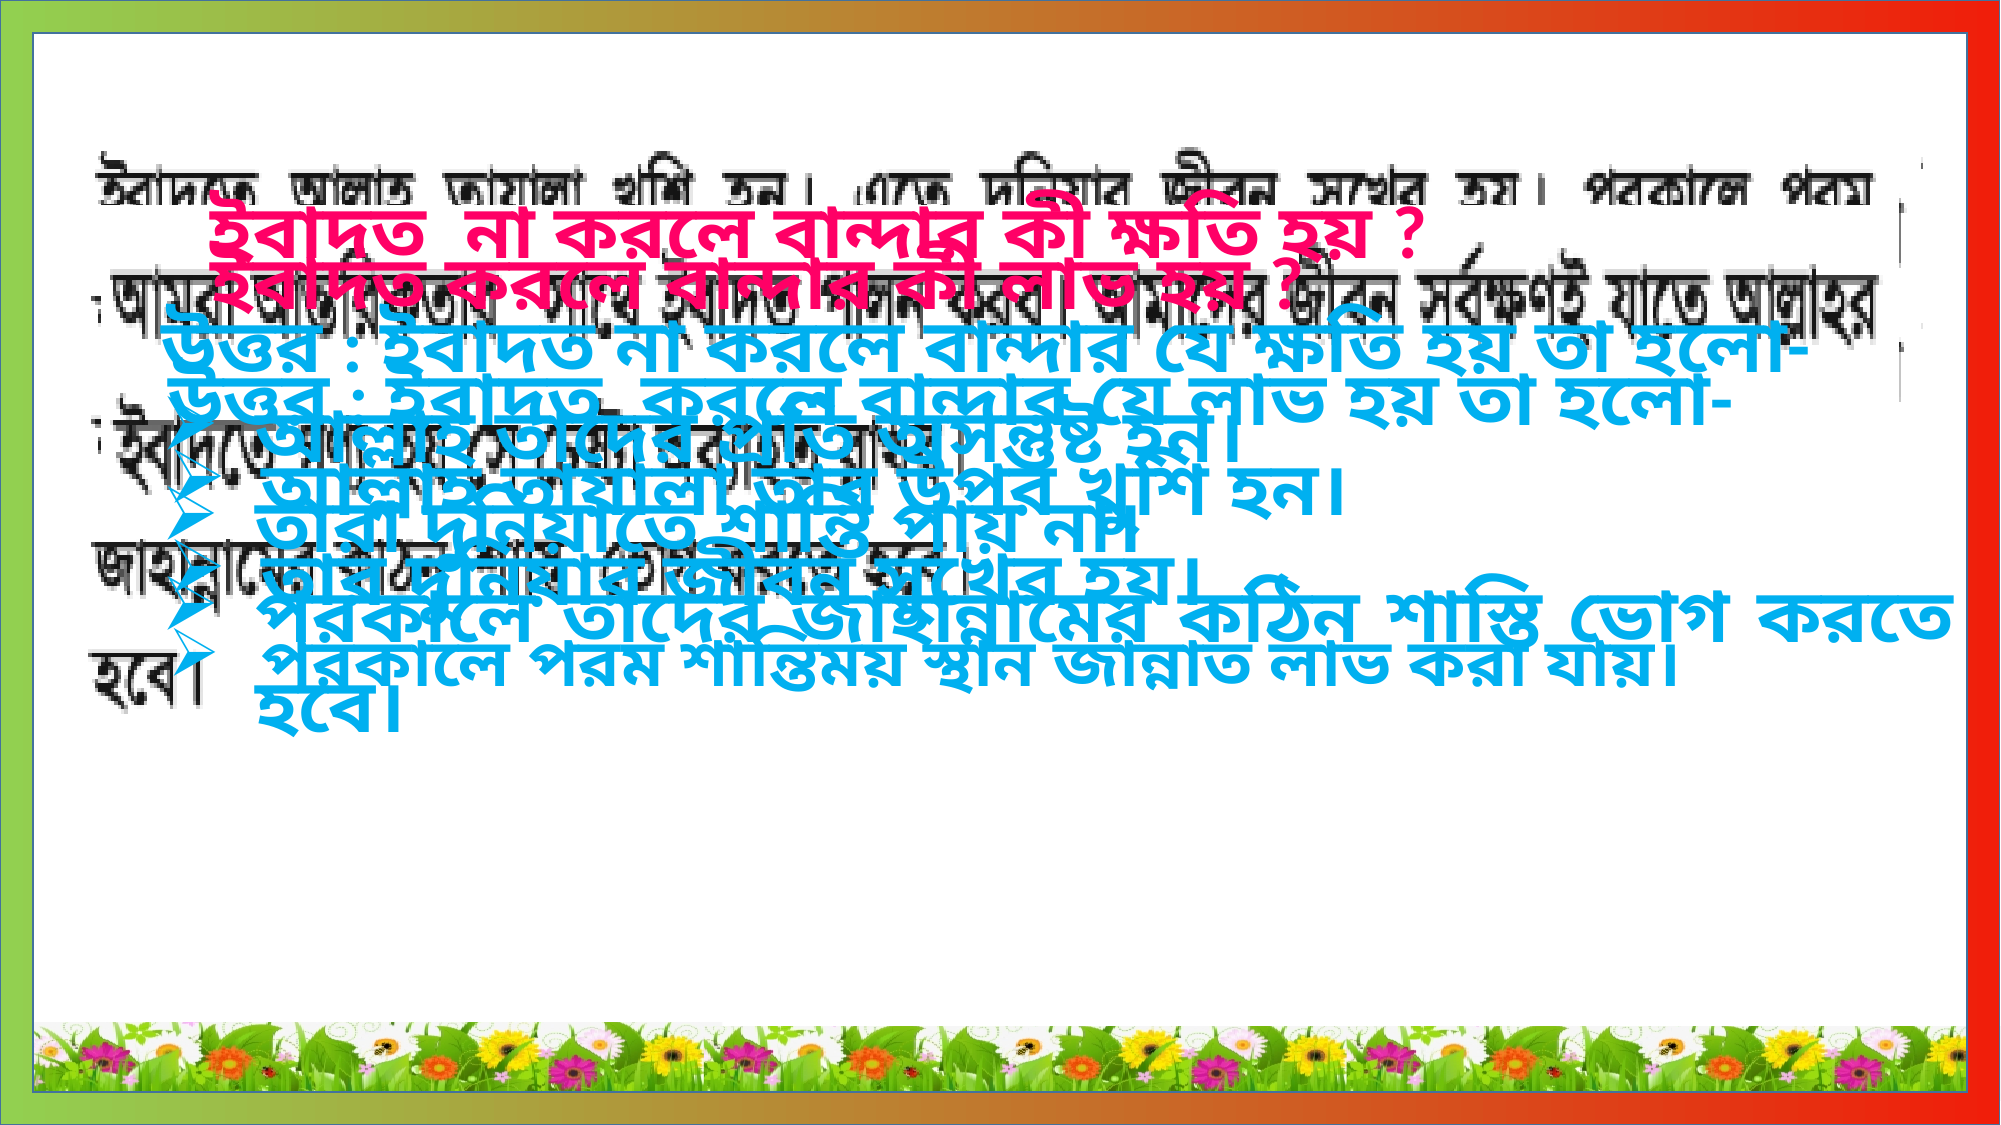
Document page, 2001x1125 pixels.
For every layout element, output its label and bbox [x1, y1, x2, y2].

picture [968, 387, 1006, 415]
picture [943, 400, 961, 415]
picture [312, 694, 358, 727]
picture [329, 616, 342, 628]
picture [1050, 424, 1151, 506]
picture [422, 567, 439, 582]
picture [1161, 440, 1197, 471]
picture [1101, 567, 1138, 595]
picture [345, 706, 358, 718]
picture [333, 567, 369, 595]
picture [1121, 616, 1134, 628]
picture [525, 488, 543, 503]
picture [487, 514, 524, 539]
picture [350, 526, 363, 538]
picture [1031, 579, 1044, 591]
picture [780, 663, 805, 684]
picture [1081, 655, 1096, 663]
picture [694, 570, 712, 579]
picture [567, 424, 634, 468]
picture [714, 567, 744, 595]
picture [1078, 423, 1087, 430]
picture [490, 583, 508, 595]
picture [658, 399, 671, 411]
picture [344, 424, 369, 468]
picture [901, 387, 914, 415]
picture [1026, 489, 1039, 501]
picture [990, 514, 1005, 540]
picture [377, 616, 390, 628]
picture [928, 424, 992, 506]
picture [921, 604, 986, 644]
picture [407, 334, 482, 379]
picture [327, 677, 337, 685]
picture [1013, 442, 1043, 461]
picture [734, 616, 747, 628]
picture [842, 514, 859, 523]
picture [373, 424, 422, 469]
picture [1017, 424, 1042, 433]
picture [350, 477, 399, 505]
picture [1142, 567, 1157, 593]
picture [1008, 567, 1044, 596]
picture [516, 404, 530, 415]
picture [426, 424, 469, 468]
picture [298, 567, 322, 595]
picture [471, 567, 508, 595]
picture [295, 477, 316, 501]
picture [363, 424, 392, 430]
picture [925, 387, 957, 415]
picture [713, 578, 721, 595]
picture [1076, 604, 1087, 620]
picture [969, 405, 982, 415]
picture [369, 488, 399, 502]
picture [406, 387, 459, 415]
picture [370, 662, 381, 674]
picture [1064, 410, 1087, 415]
picture [299, 399, 312, 411]
picture [433, 477, 466, 505]
picture [797, 402, 824, 415]
picture [1152, 662, 1168, 677]
picture [767, 387, 824, 415]
picture [808, 496, 813, 505]
picture [327, 477, 454, 595]
picture [737, 425, 750, 432]
picture [1147, 461, 1159, 468]
picture [836, 652, 847, 667]
picture [270, 604, 285, 613]
picture [584, 477, 839, 595]
picture [357, 579, 369, 591]
picture [297, 424, 310, 448]
picture [447, 569, 460, 595]
picture [1040, 399, 1053, 411]
picture [922, 567, 937, 595]
picture [919, 424, 931, 448]
picture [1838, 616, 1851, 628]
picture [824, 492, 845, 505]
picture [446, 399, 459, 411]
picture [722, 399, 735, 411]
picture [755, 567, 833, 632]
picture [484, 492, 512, 505]
picture [1077, 440, 1092, 454]
picture [824, 477, 857, 485]
picture [1017, 387, 1053, 415]
picture [707, 545, 743, 558]
picture [458, 387, 562, 505]
picture [349, 652, 388, 727]
picture [1143, 424, 1197, 447]
picture [967, 615, 986, 632]
picture [1122, 604, 1131, 609]
picture [682, 397, 692, 415]
picture [968, 424, 984, 432]
picture [468, 514, 580, 559]
picture [623, 477, 635, 505]
picture [907, 514, 922, 523]
picture [665, 491, 693, 505]
picture [721, 414, 729, 424]
picture [1138, 387, 1153, 413]
picture [895, 567, 911, 574]
picture [878, 652, 891, 675]
picture [423, 584, 437, 596]
picture [568, 567, 580, 595]
picture [746, 387, 763, 422]
picture [667, 436, 680, 448]
picture [438, 514, 476, 540]
picture [591, 567, 627, 595]
picture [292, 346, 305, 358]
picture [597, 477, 612, 503]
picture [519, 567, 538, 595]
picture [275, 694, 308, 727]
picture [363, 435, 393, 450]
picture [615, 579, 627, 590]
picture [802, 567, 838, 595]
picture [1104, 387, 1134, 421]
picture [401, 604, 427, 613]
picture [573, 477, 593, 505]
picture [971, 636, 980, 645]
picture [449, 604, 457, 611]
picture [967, 477, 982, 486]
picture [327, 477, 339, 505]
picture [949, 652, 959, 660]
picture [821, 583, 839, 595]
text_box [0, 0, 2000, 1125]
picture [307, 652, 339, 685]
picture [79, 95, 1937, 727]
picture [275, 652, 288, 659]
picture [439, 346, 452, 358]
picture [898, 581, 911, 595]
picture [733, 631, 753, 644]
picture [270, 387, 312, 415]
picture [1071, 428, 1080, 435]
picture [328, 662, 339, 674]
picture [822, 607, 840, 616]
picture [877, 399, 890, 411]
picture [995, 424, 1018, 468]
picture [558, 514, 573, 540]
picture [685, 604, 744, 645]
picture [779, 579, 791, 591]
picture [829, 525, 858, 549]
picture [646, 477, 693, 505]
picture [1774, 616, 1787, 628]
picture [1004, 477, 1039, 505]
picture [542, 567, 557, 592]
